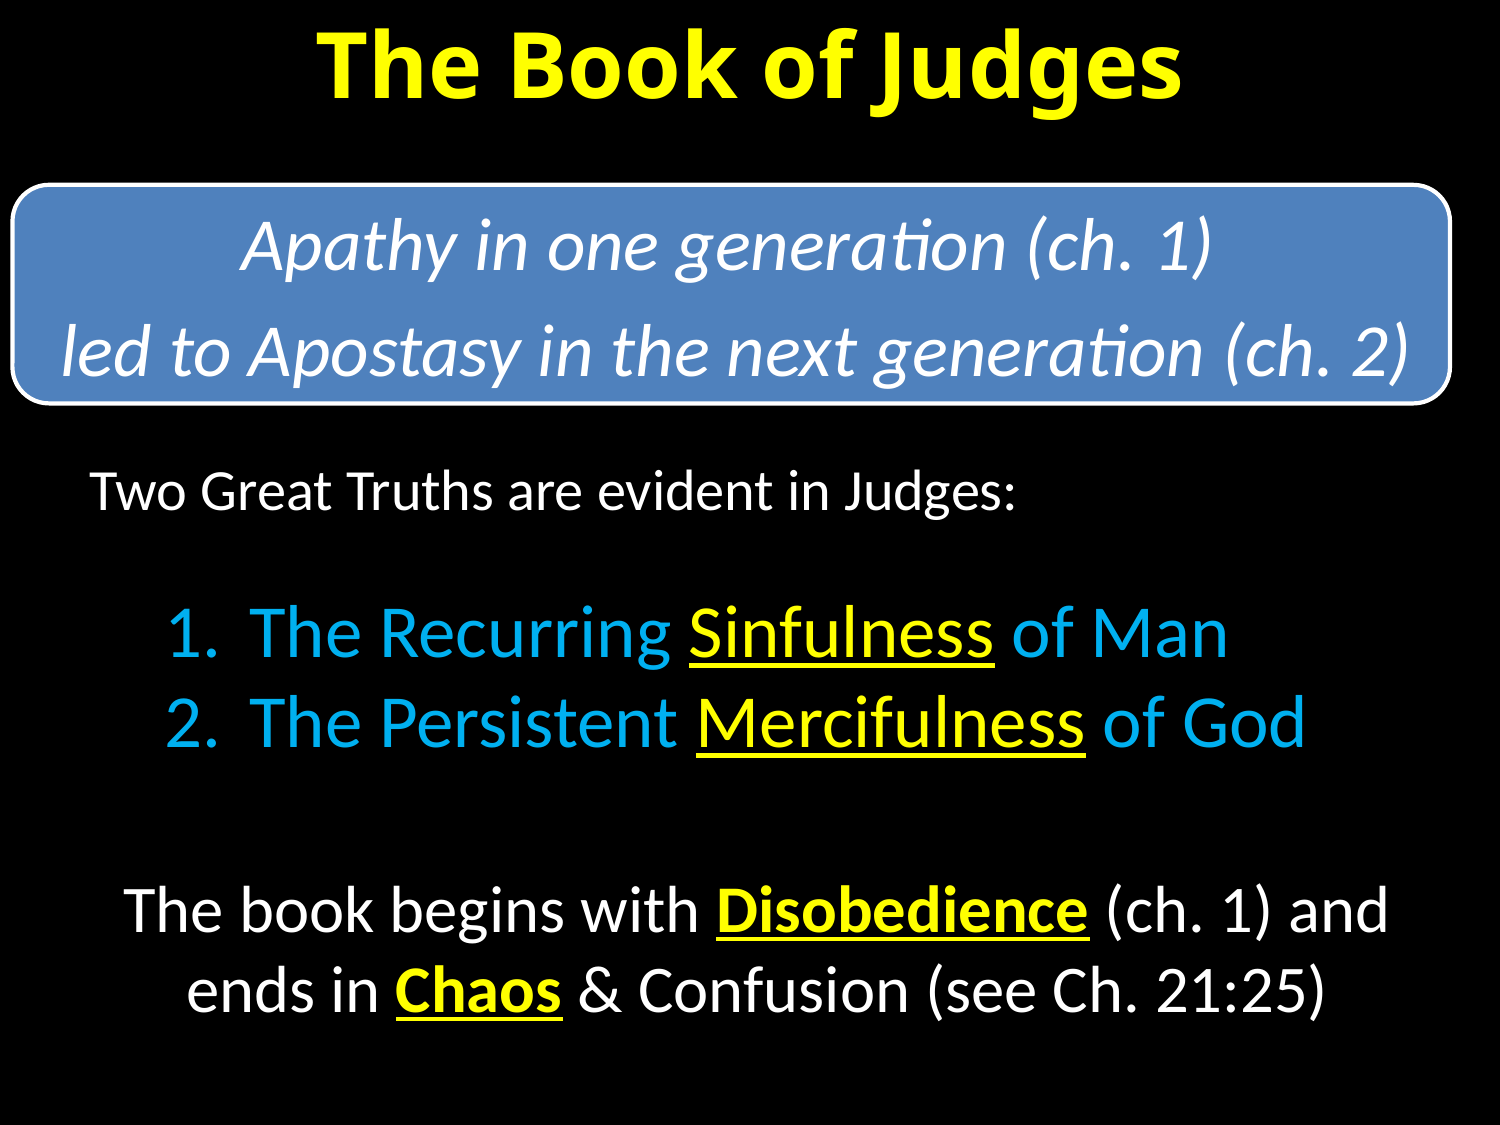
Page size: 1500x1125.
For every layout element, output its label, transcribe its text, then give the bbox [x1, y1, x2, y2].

text_box Two Great Truths are evident in Judges: [74, 444, 1188, 530]
text_box The Recurring Sinfulness of Man The Persistent Mercifulness of God [150, 530, 1475, 771]
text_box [12, 184, 1451, 404]
text_box The Book of Judges [74, 0, 1425, 113]
text_box The book begins with Disobedience (ch. 1) and ends in Chaos & Confusion (see Ch. 21:25) [75, 858, 1455, 1034]
